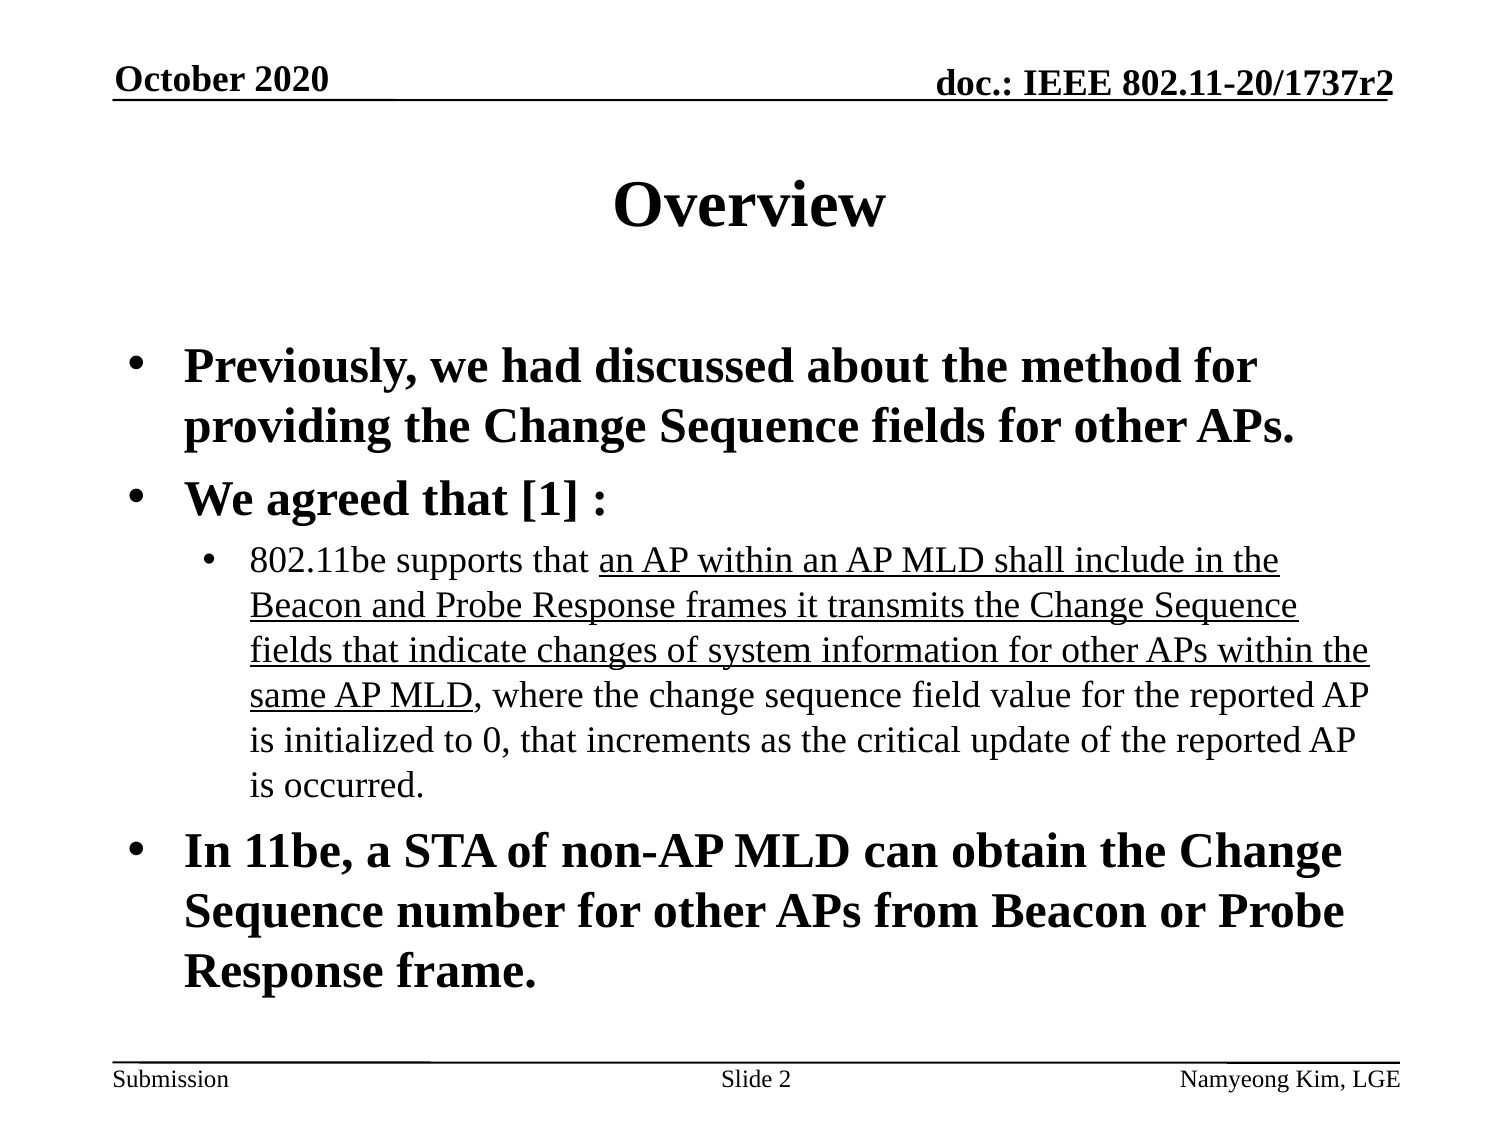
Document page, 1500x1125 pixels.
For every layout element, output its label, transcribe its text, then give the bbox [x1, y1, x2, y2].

slide_number Slide 2 [712, 1061, 800, 1123]
title Overview [112, 112, 1388, 288]
list Previously, we had discussed about the method for providing the Change Sequence fields for other APs. We agreed that [1] : 802.11be supports that an AP within an AP MLD shall include in the Beacon and Probe Response frames it transmits the Change Sequence fields that indicate changes of system information for other APs within the same AP MLD, where the change sequence field value for the reported AP is initialized to 0, that increments as the critical update of the reported AP is occurred. In 11be, a STA of non-AP MLD can obtain the Change Sequence number for other APs from Beacon or Probe Response frame. [112, 324, 1388, 1000]
footer Namyeong Kim, LGE [878, 1061, 1402, 1093]
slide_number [114, 54, 423, 100]
